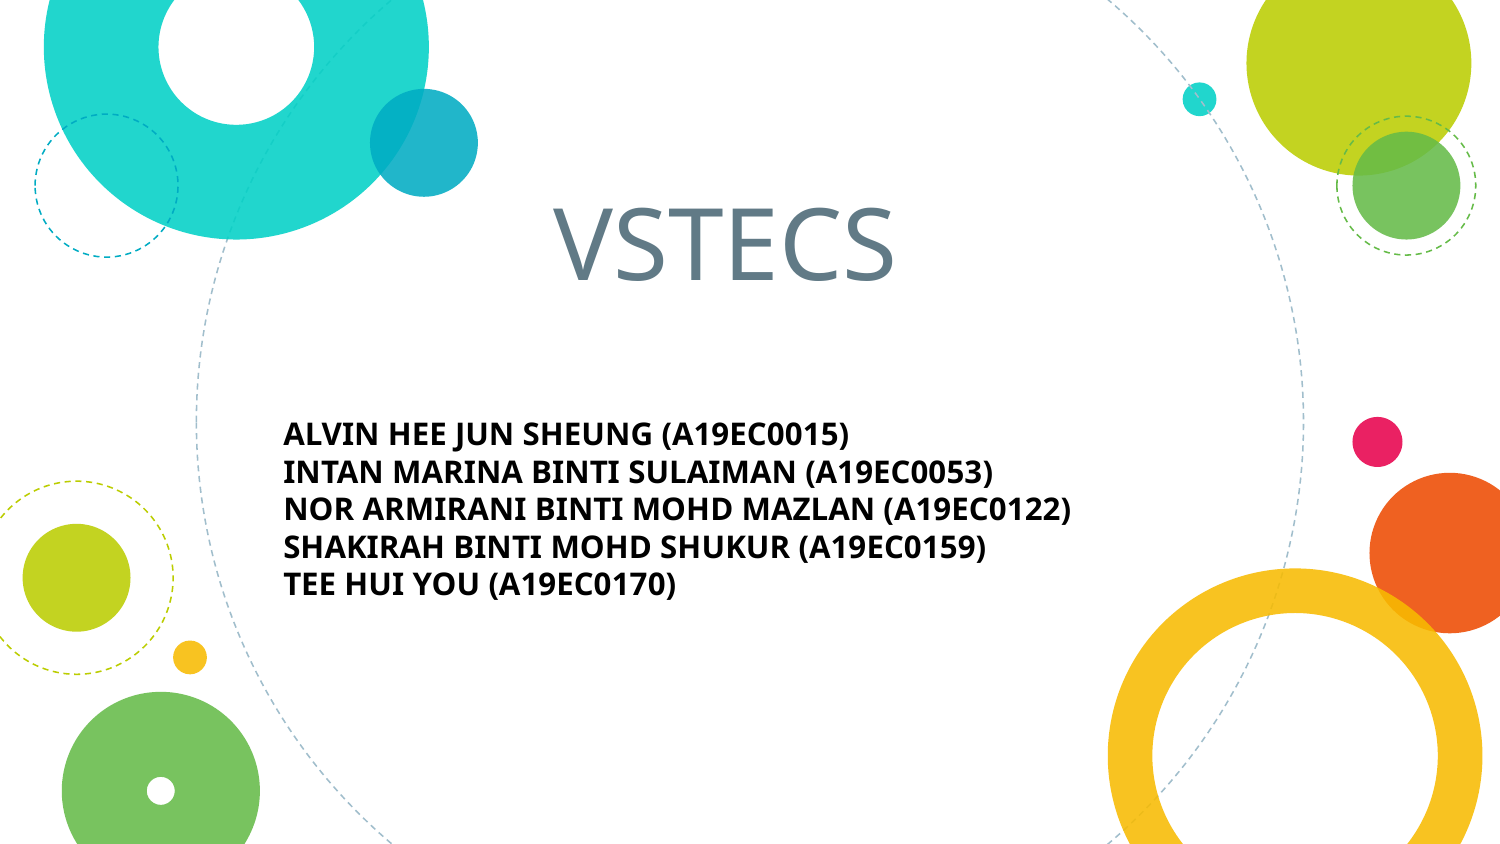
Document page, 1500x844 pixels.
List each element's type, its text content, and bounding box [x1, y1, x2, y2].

title VSTECS [345, 145, 1106, 325]
text_box ALVIN HEE JUN SHEUNG (A19EC0015) INTAN MARINA BINTI SULAIMAN (A19EC0053) NOR ARMIRANI BINTI MOHD MAZLAN (A19EC0122) SHAKIRAH BINTI MOHD SHUKUR (A19EC0159) TEE HUI YOU (A19EC0170) [266, 325, 1139, 726]
